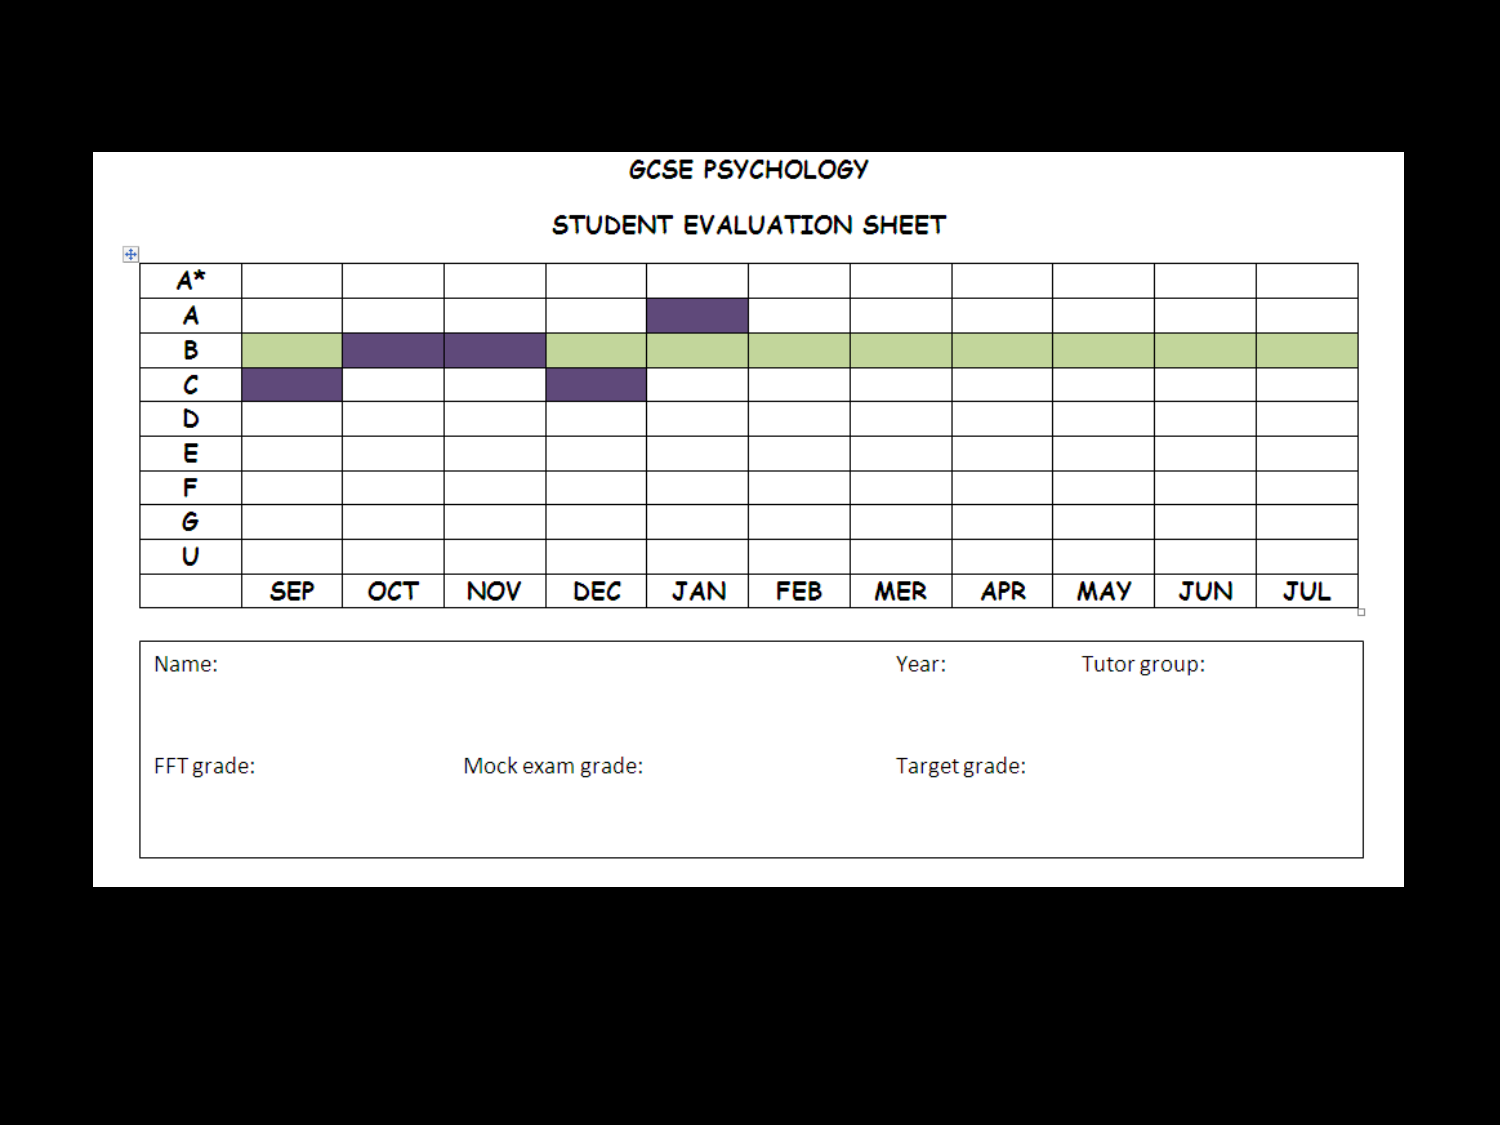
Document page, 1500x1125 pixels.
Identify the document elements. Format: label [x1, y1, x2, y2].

picture [93, 152, 1404, 887]
